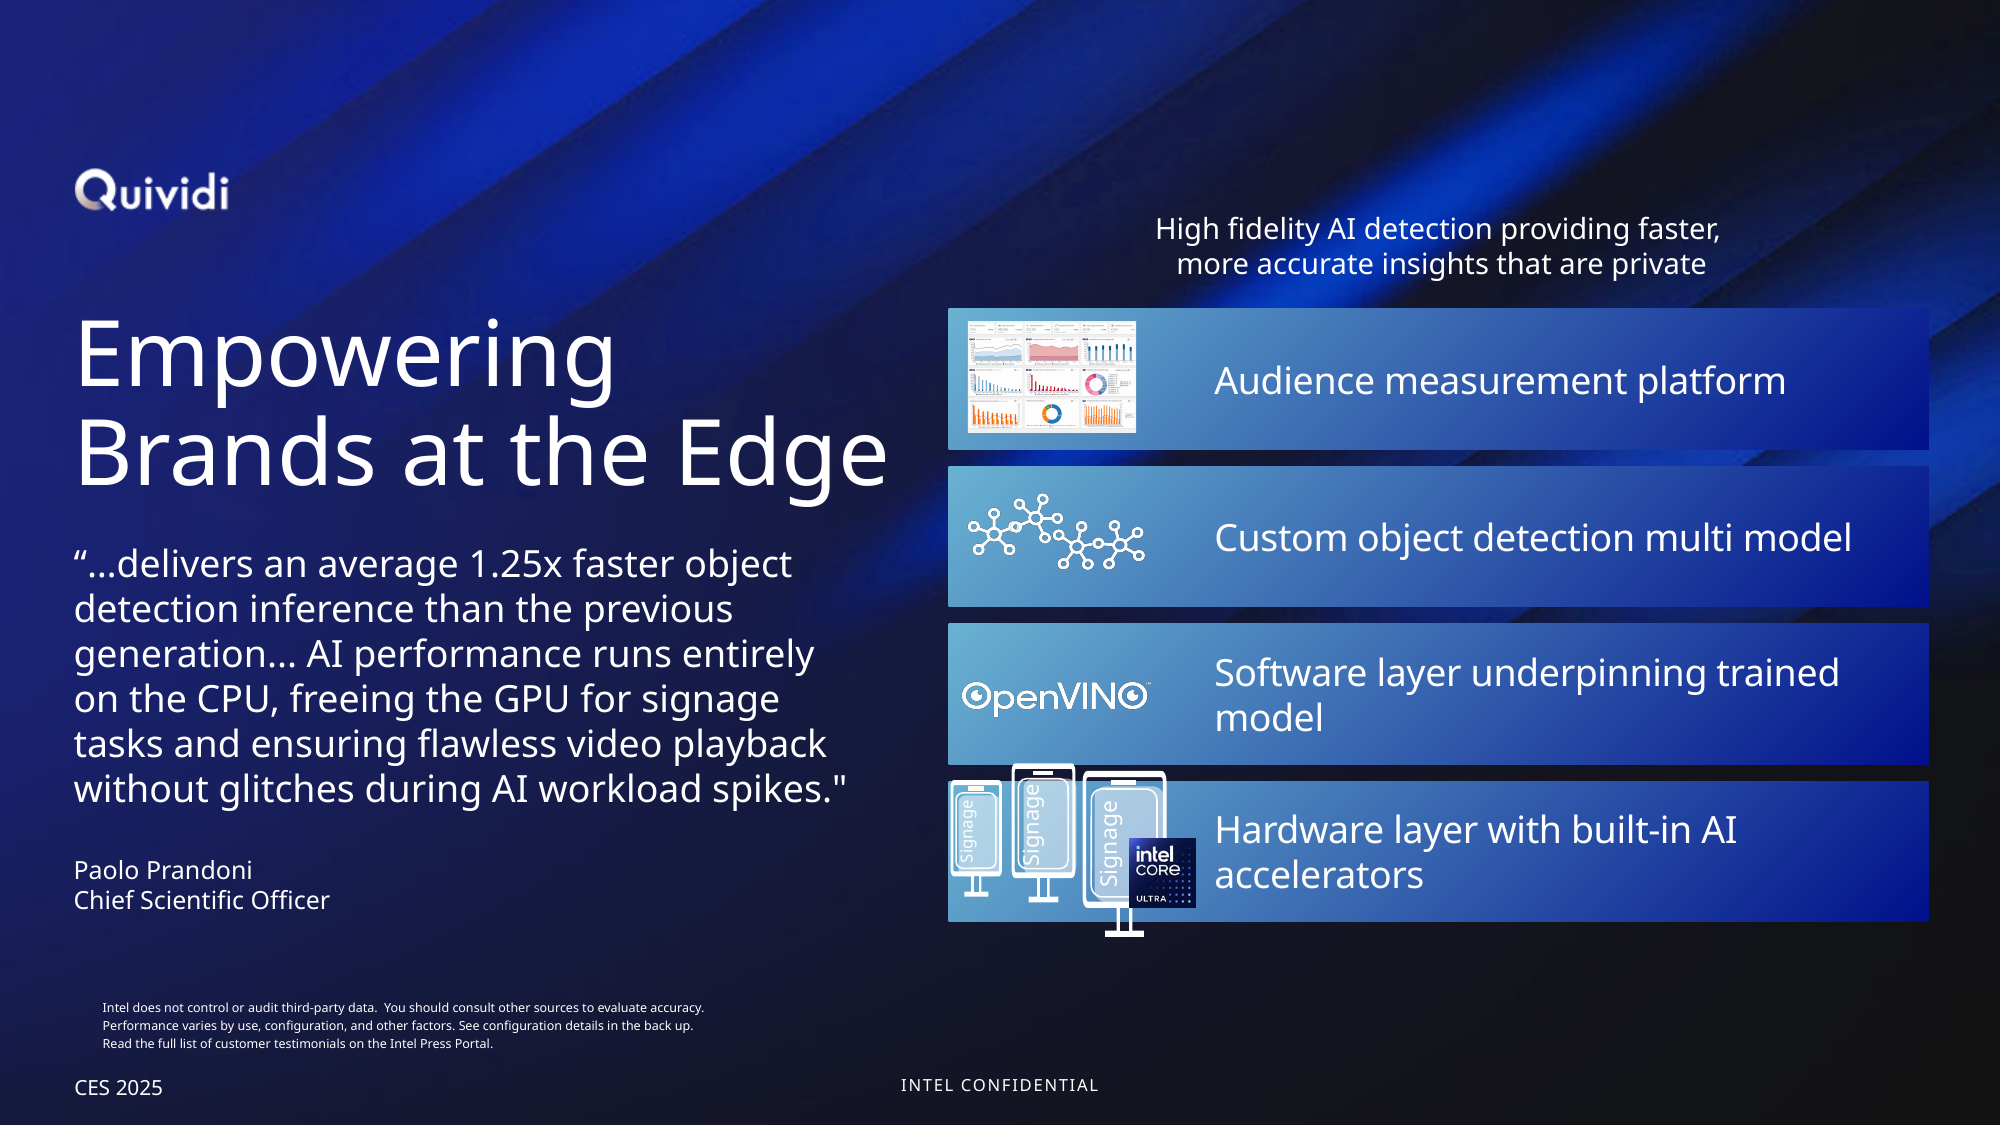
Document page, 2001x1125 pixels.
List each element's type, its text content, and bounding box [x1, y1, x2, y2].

title Empowering Brands at the Edge [72, 16, 976, 506]
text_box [948, 764, 1196, 937]
list “…delivers an average 1.25x faster object detection inference than the previous generation... AI performance runs entirely on the CPU, freeing the GPU for signage tasks and ensuring flawless video playback without glitches during AI workload spikes." Paolo Prandoni Chief Scientific Officer [73, 539, 849, 724]
picture [0, 0, 2000, 1125]
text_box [948, 308, 1930, 922]
text_box High fidelity AI detection providing faster, more accurate insights that are private [944, 203, 1925, 288]
text_box Intel does not control or audit third-party data. You should consult other sources to evaluate accuracy. Performance varies by use, configuration, and other factors. See configuration details in the back up. Read the full list of customer testimonials on the Intel Press Portal. [102, 996, 1005, 1088]
footer CES 2025 [74, 1070, 754, 1105]
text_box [961, 484, 1152, 577]
